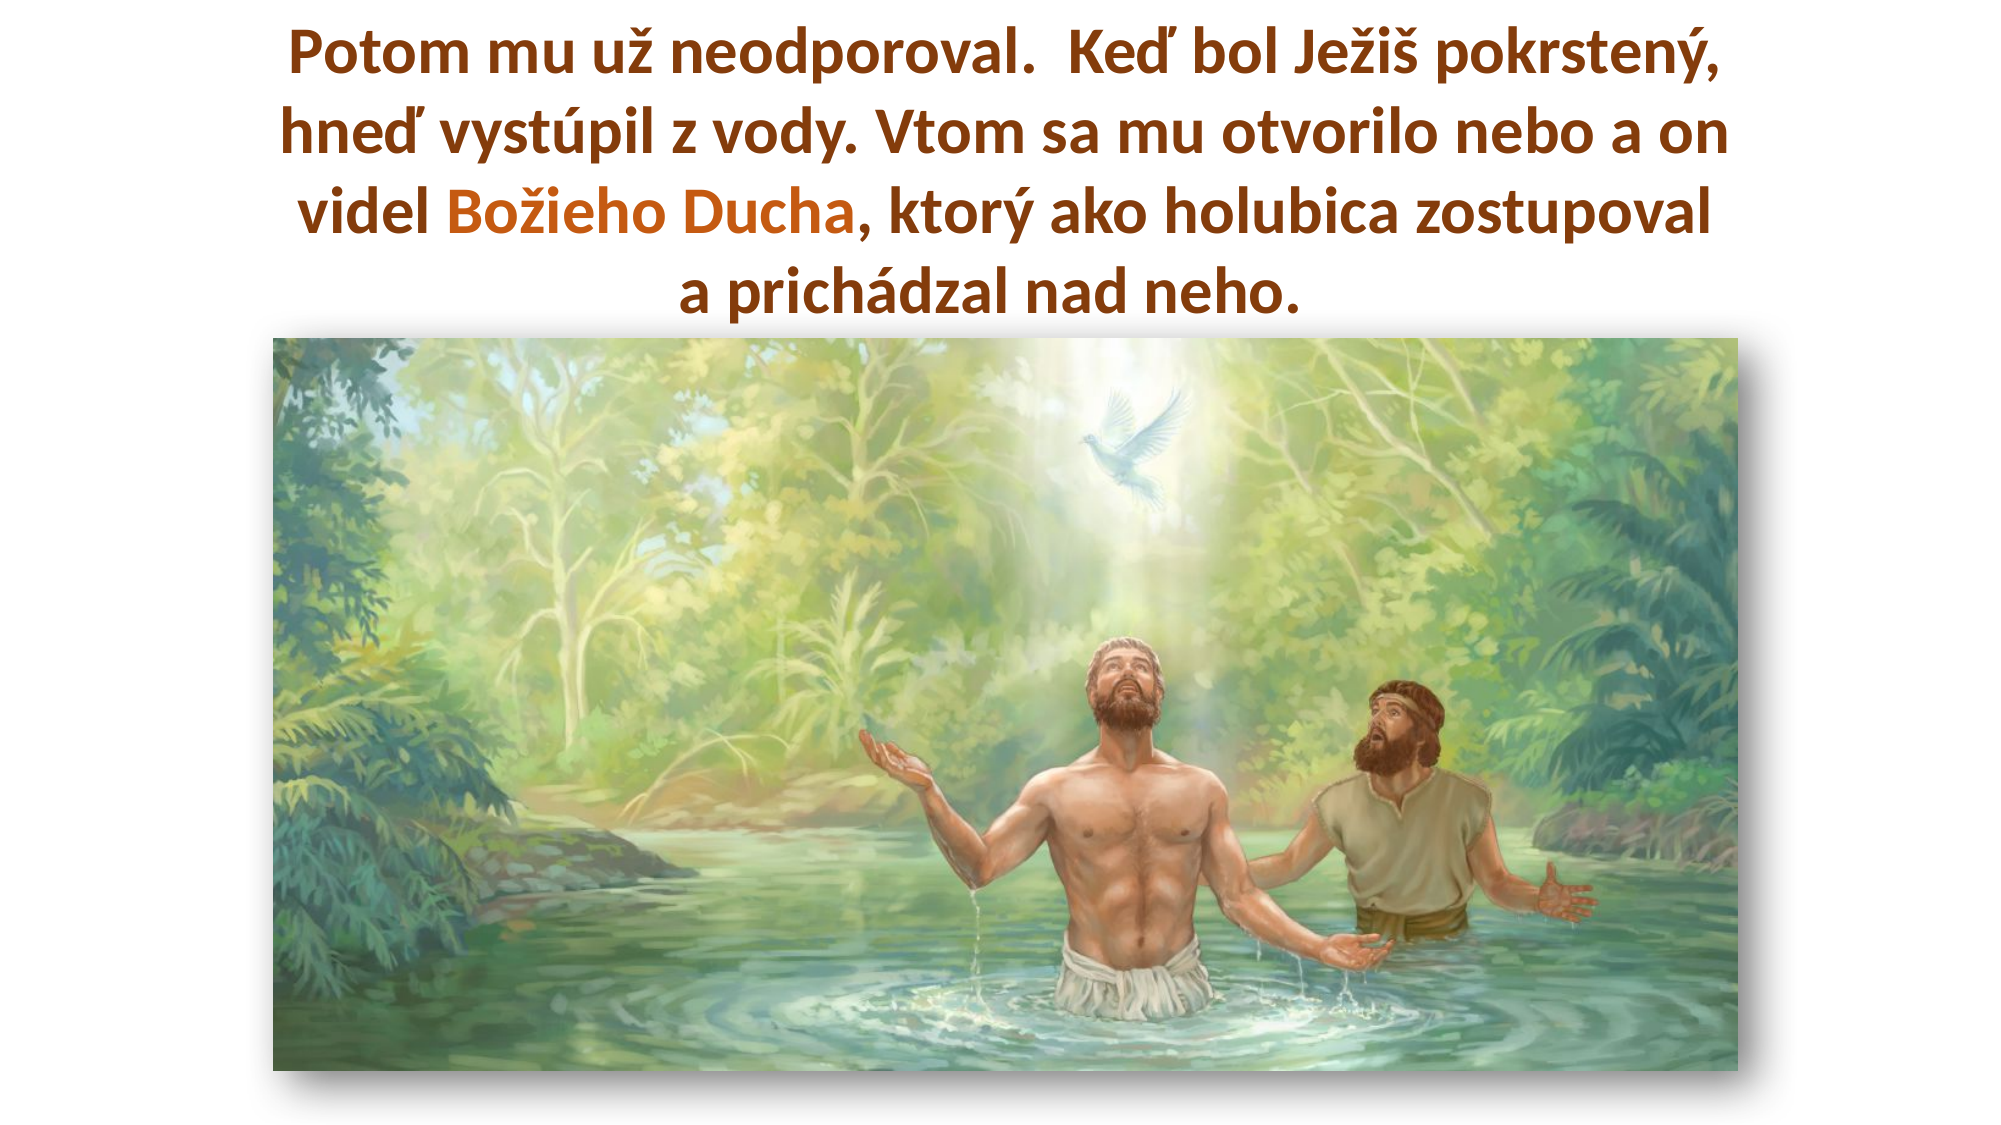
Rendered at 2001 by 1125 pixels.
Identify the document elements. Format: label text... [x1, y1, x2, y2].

text_box Potom mu už neodporoval. Keď bol Ježiš pokrstený, hneď vystúpil z vody. Vtom sa mu otvorilo nebo a on videl Božieho Ducha, ktorý ako holubica zostupoval a prichádzal nad neho. [261, 0, 1750, 335]
picture [273, 338, 1738, 1071]
